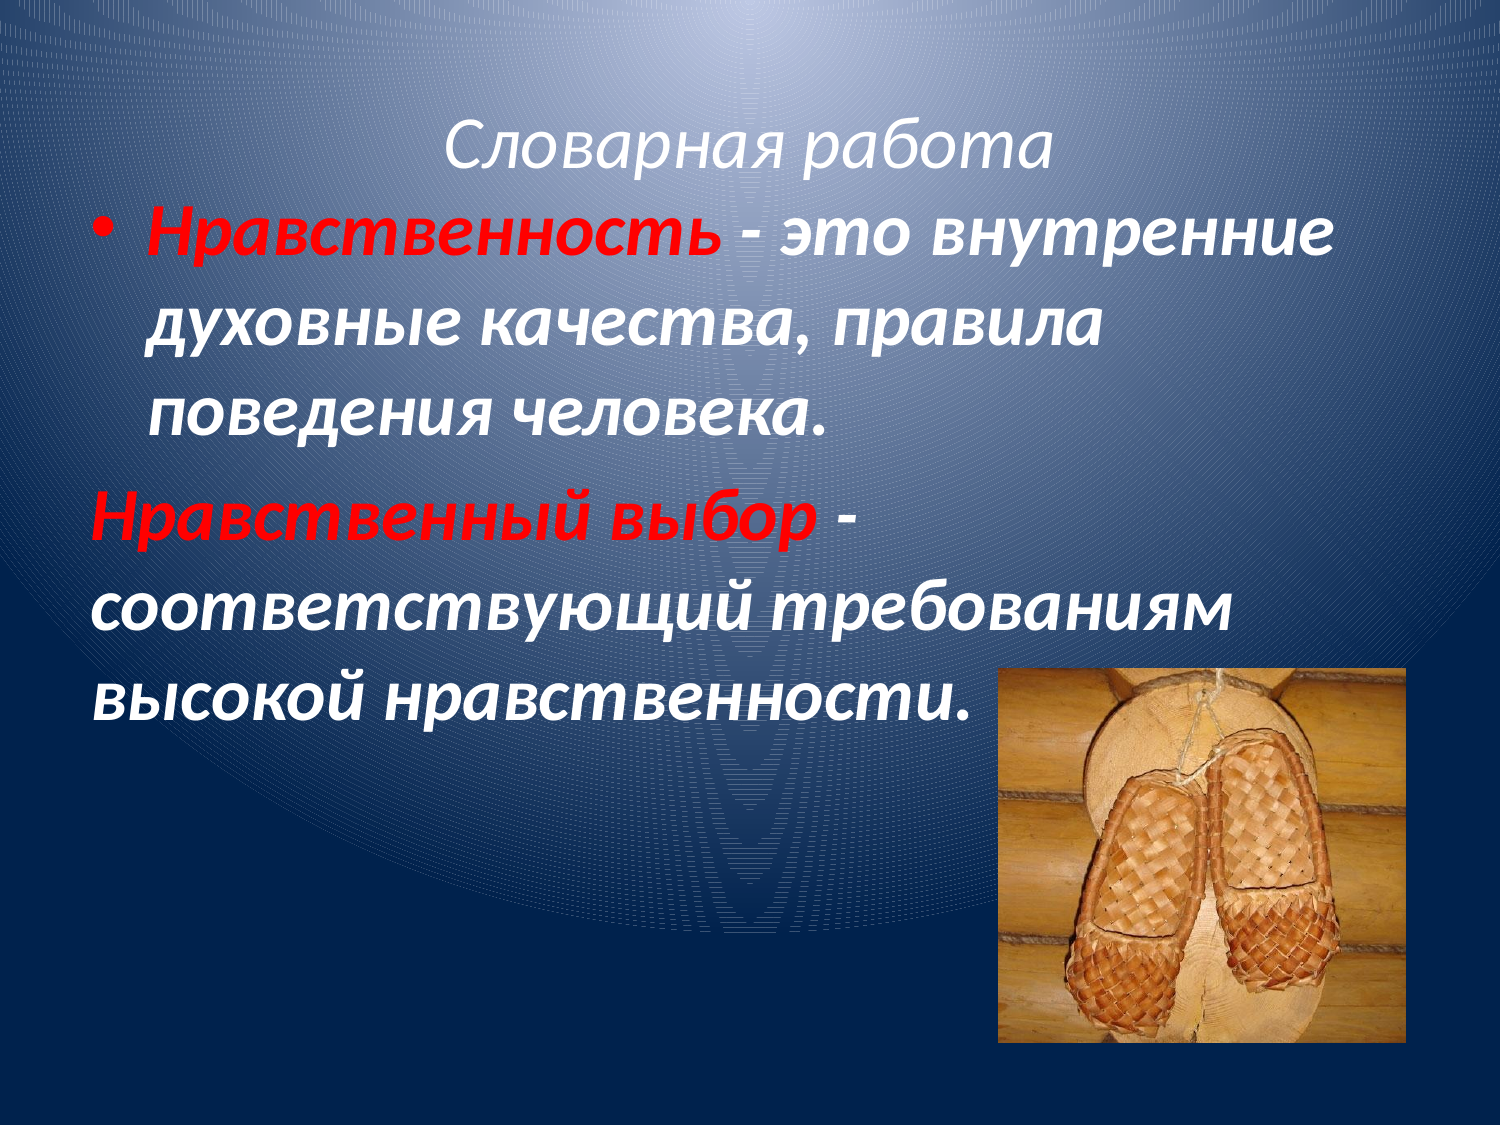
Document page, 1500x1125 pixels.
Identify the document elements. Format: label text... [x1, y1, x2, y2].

picture [997, 668, 1406, 1043]
list Нравственность - это внутренние духовные качества, правила поведения человека. Нравственный выбор - соответствующий требованиям высокой нравственности. [75, 172, 1425, 1005]
title Словарная работа [75, 45, 1425, 172]
